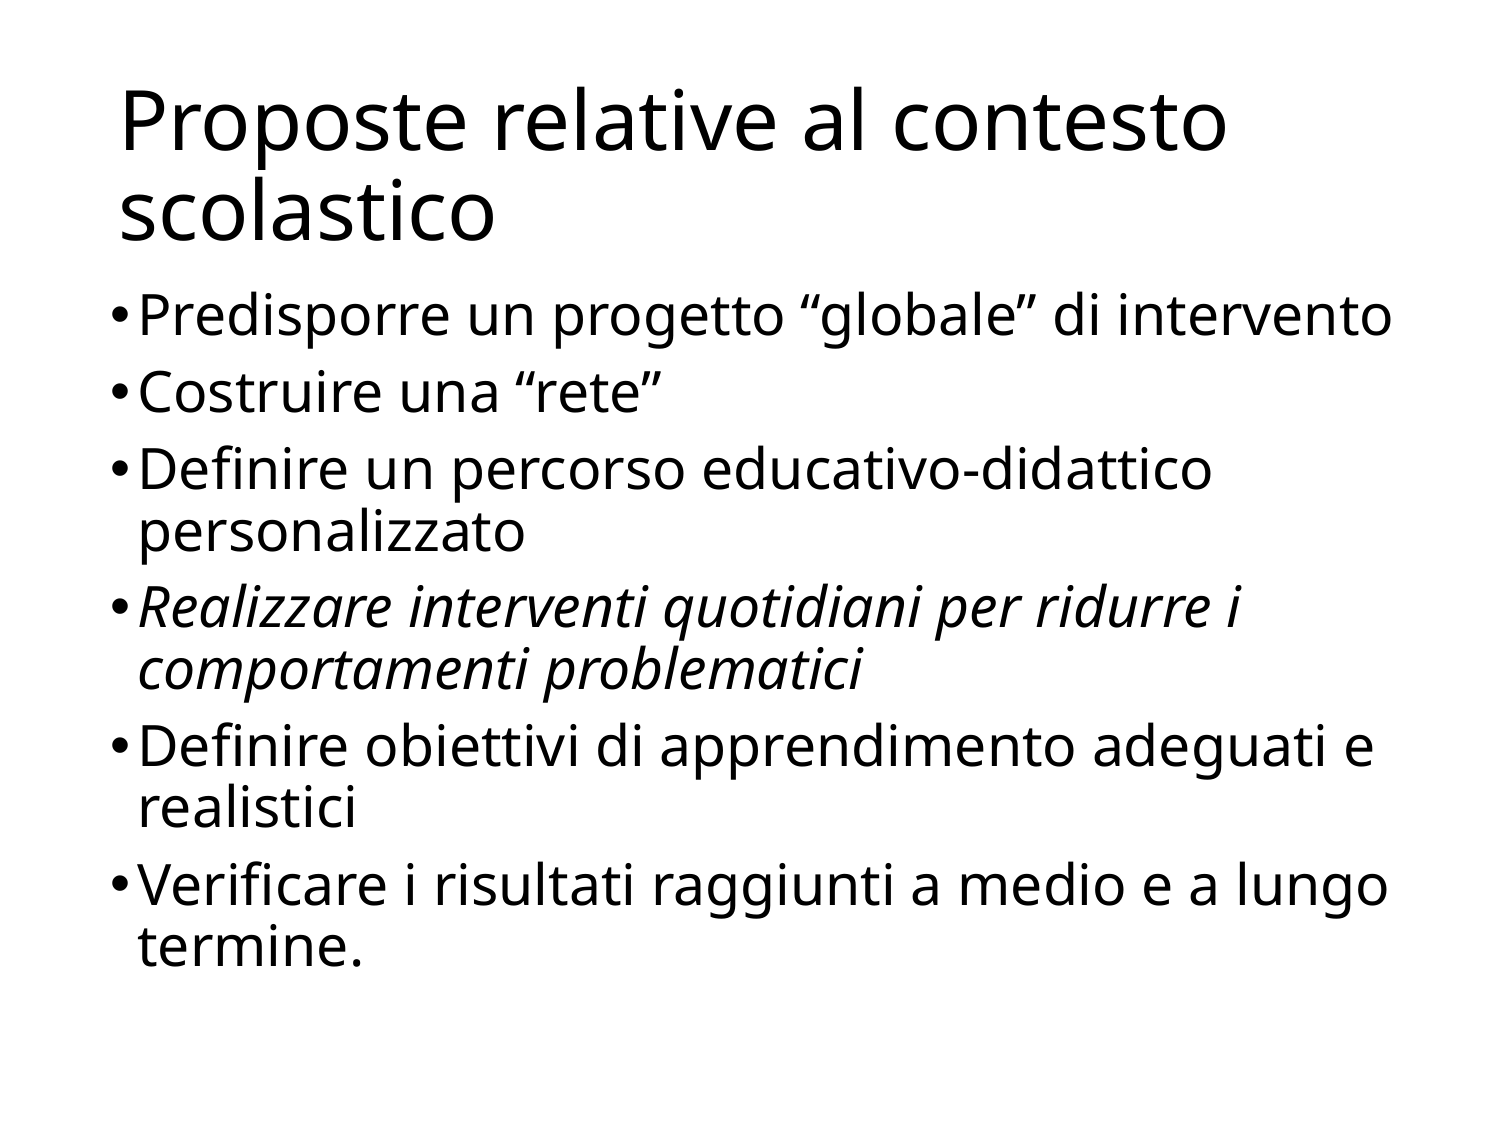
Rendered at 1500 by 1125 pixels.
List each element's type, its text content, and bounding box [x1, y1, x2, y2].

list Predisporre un progetto “globale” di intervento Costruire una “rete” Definire un percorso educativo-didattico personalizzato Realizzare interventi quotidiani per ridurre i comportamenti problematici Definire obiettivi di apprendimento adeguati e realistici Verificare i risultati raggiunti a medio e a lungo termine. [95, 278, 1418, 1035]
title Proposte relative al contesto scolastico [103, 59, 1397, 278]
